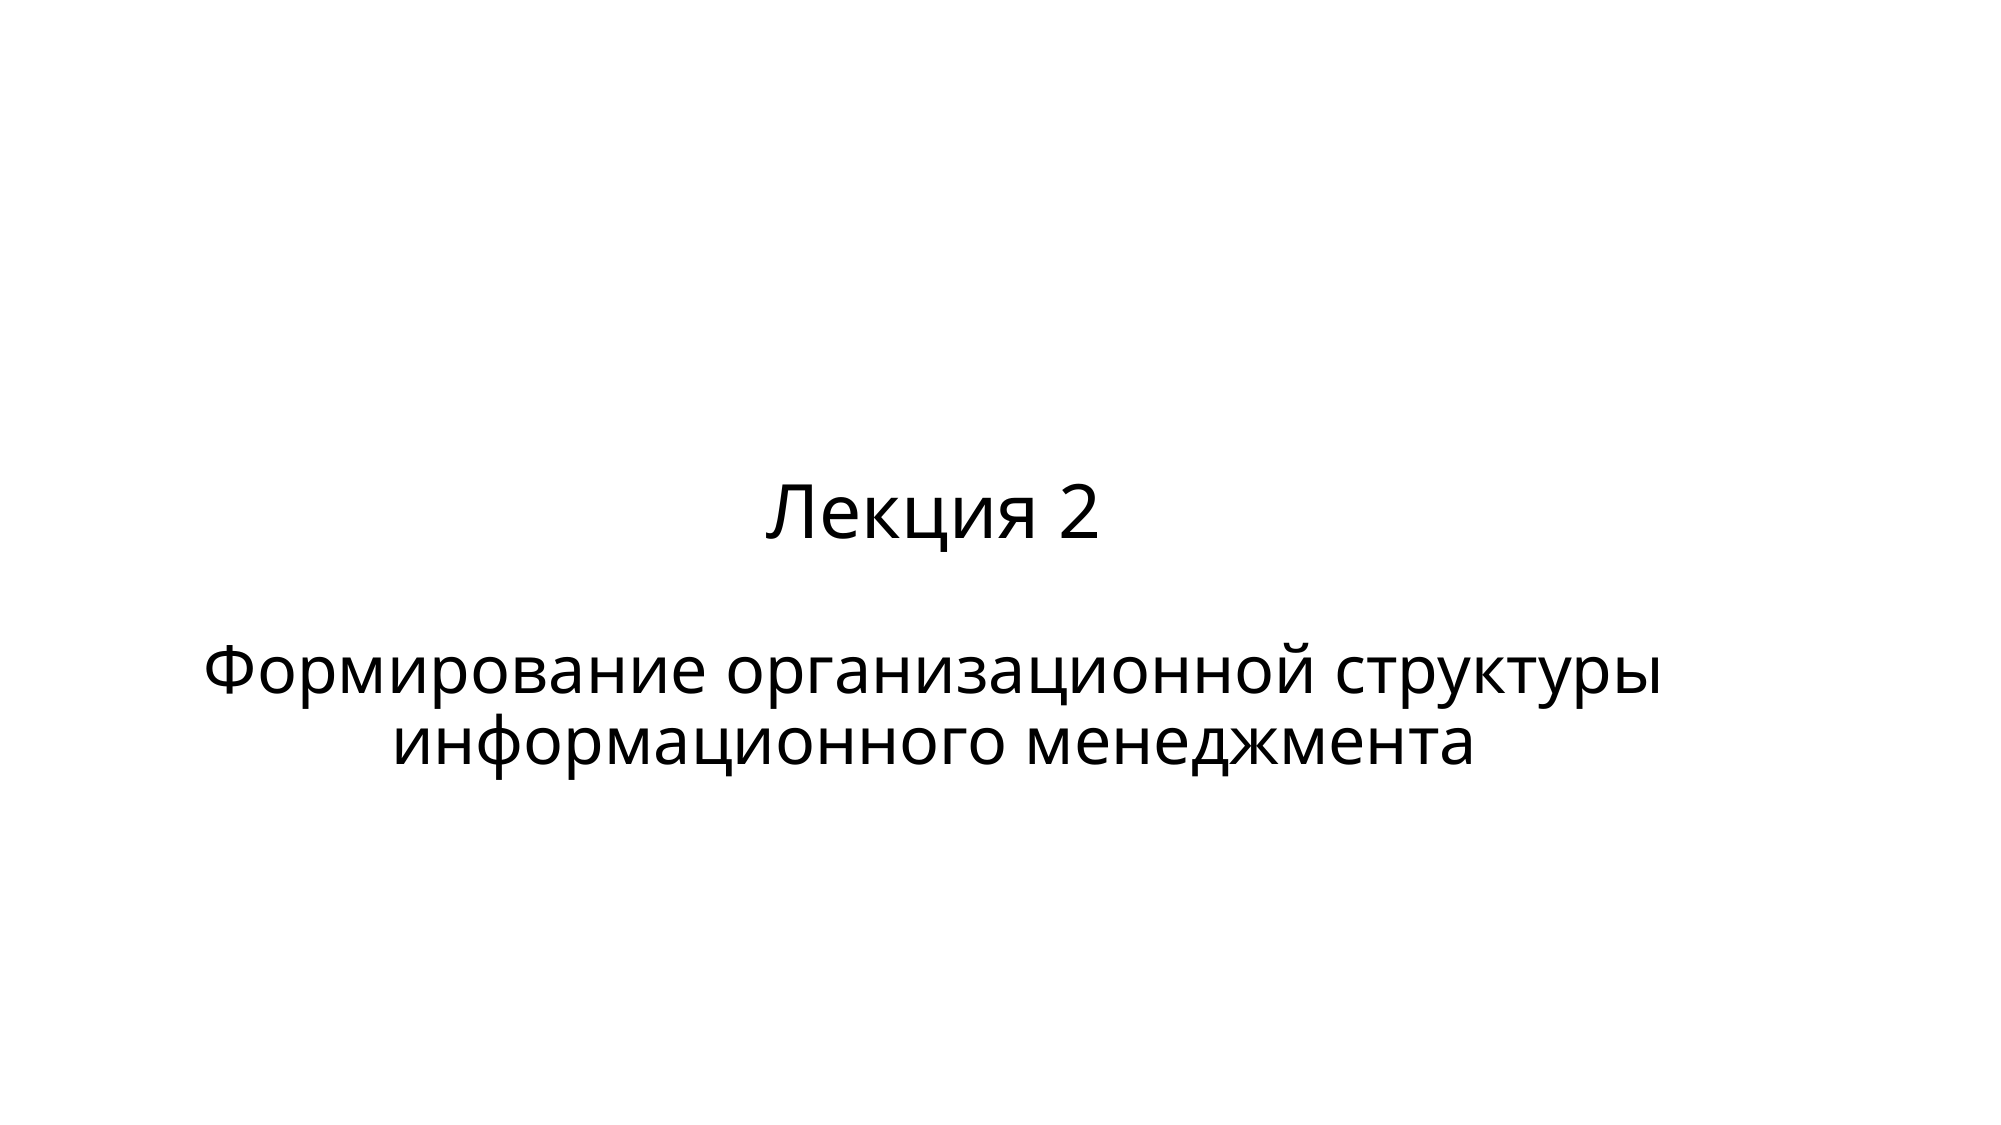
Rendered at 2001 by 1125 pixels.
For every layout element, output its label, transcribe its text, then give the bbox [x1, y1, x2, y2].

title Лекция 2 Формирование организационной структуры информационного менеджмента [184, 395, 1685, 787]
